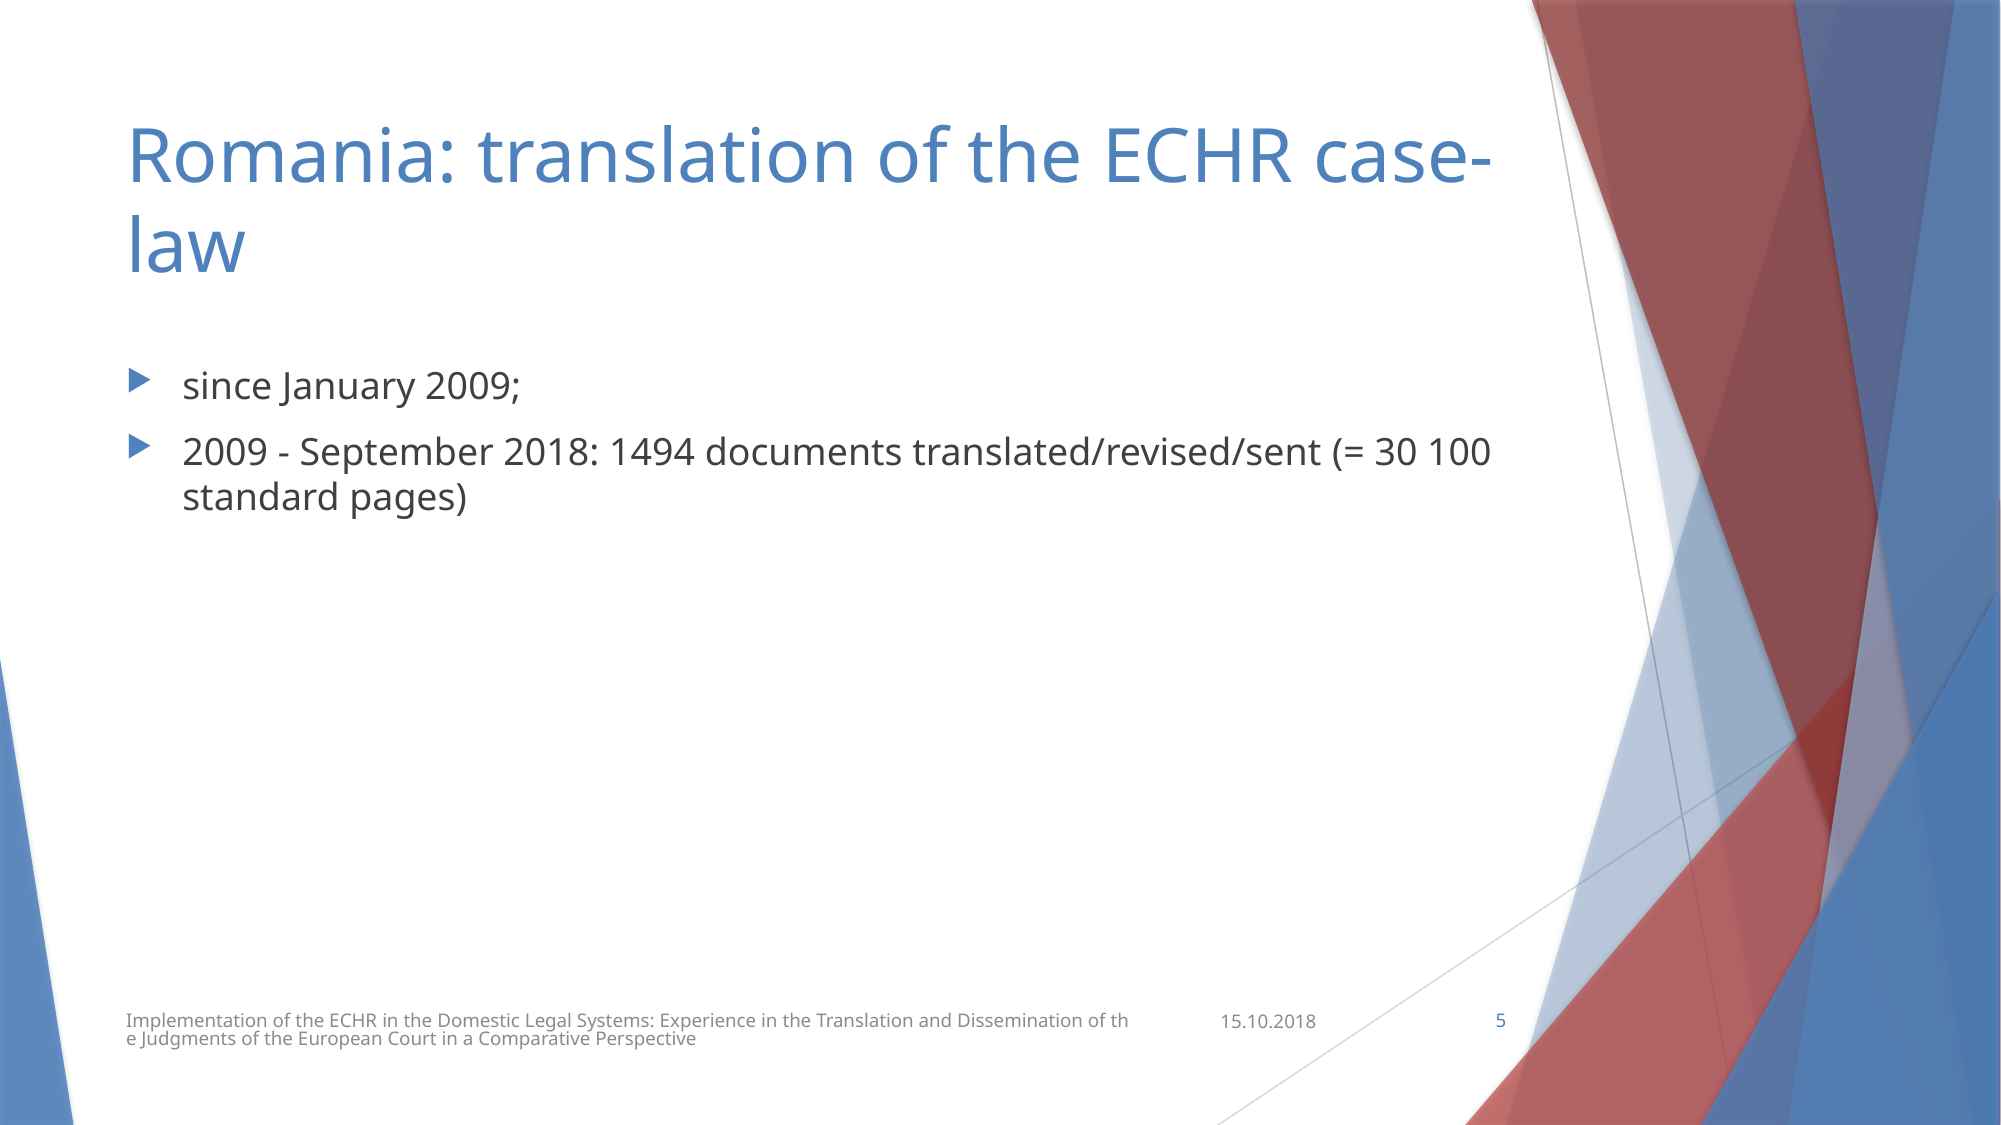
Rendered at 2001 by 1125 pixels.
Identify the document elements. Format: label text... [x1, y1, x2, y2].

slide_number 5 [1409, 991, 1522, 1051]
footer Implementation of the ECHR in the Domestic Legal Systems: Experience in the Translation and Dissemination of the Judgments of the European Court in a Comparative Perspective [111, 991, 1145, 1051]
title Romania: translation of the ECHR case-law [111, 99, 1522, 317]
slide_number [1181, 991, 1332, 1051]
list since January 2009; 2009 - September 2018: 1494 documents translated/revised/sent (= 30 100 standard pages) [111, 354, 1522, 992]
